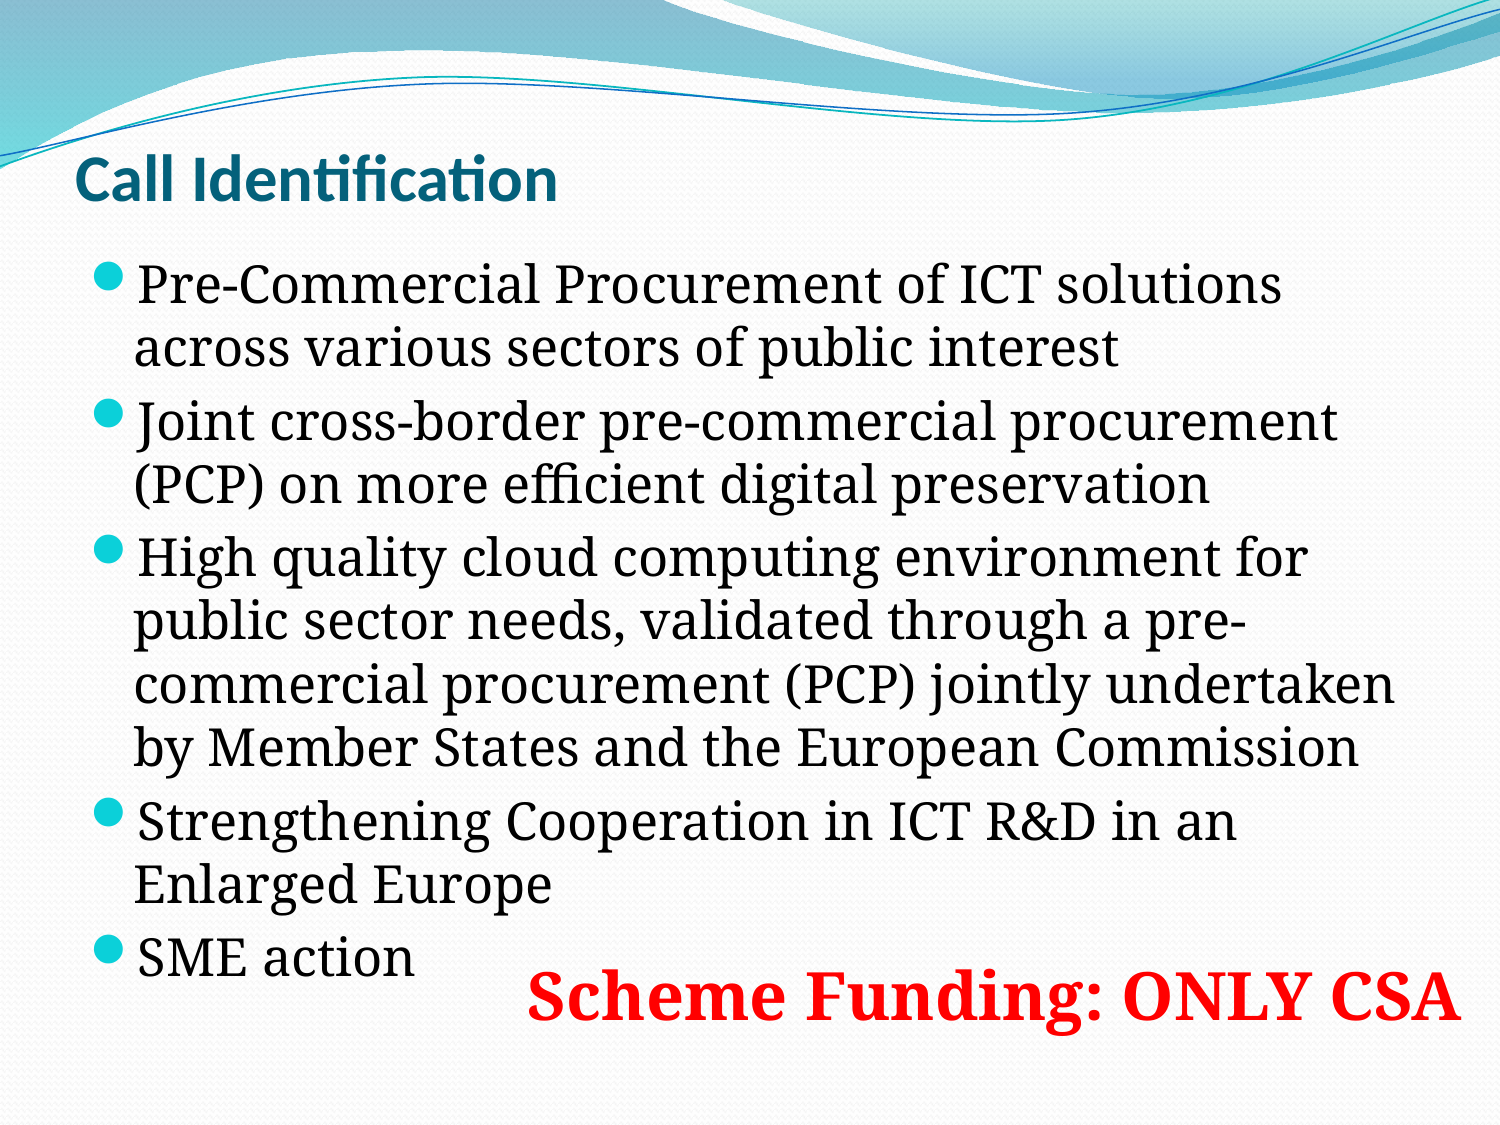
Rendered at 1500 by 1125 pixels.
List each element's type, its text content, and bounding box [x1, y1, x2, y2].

list Pre-Commercial Procurement of ICT solutions across various sectors of public interest Joint cross-border pre-commercial procurement (PCP) on more efficient digital preservation High quality cloud computing environment for public sector needs, validated through a pre-commercial procurement (PCP) jointly undertaken by Member States and the European Commission Strengthening Cooperation in ICT R&D in an Enlarged Europe SME action [75, 243, 1425, 1038]
title Call Identification [75, 86, 1425, 215]
text_box Scheme Funding: ONLY CSA [512, 946, 1478, 1042]
